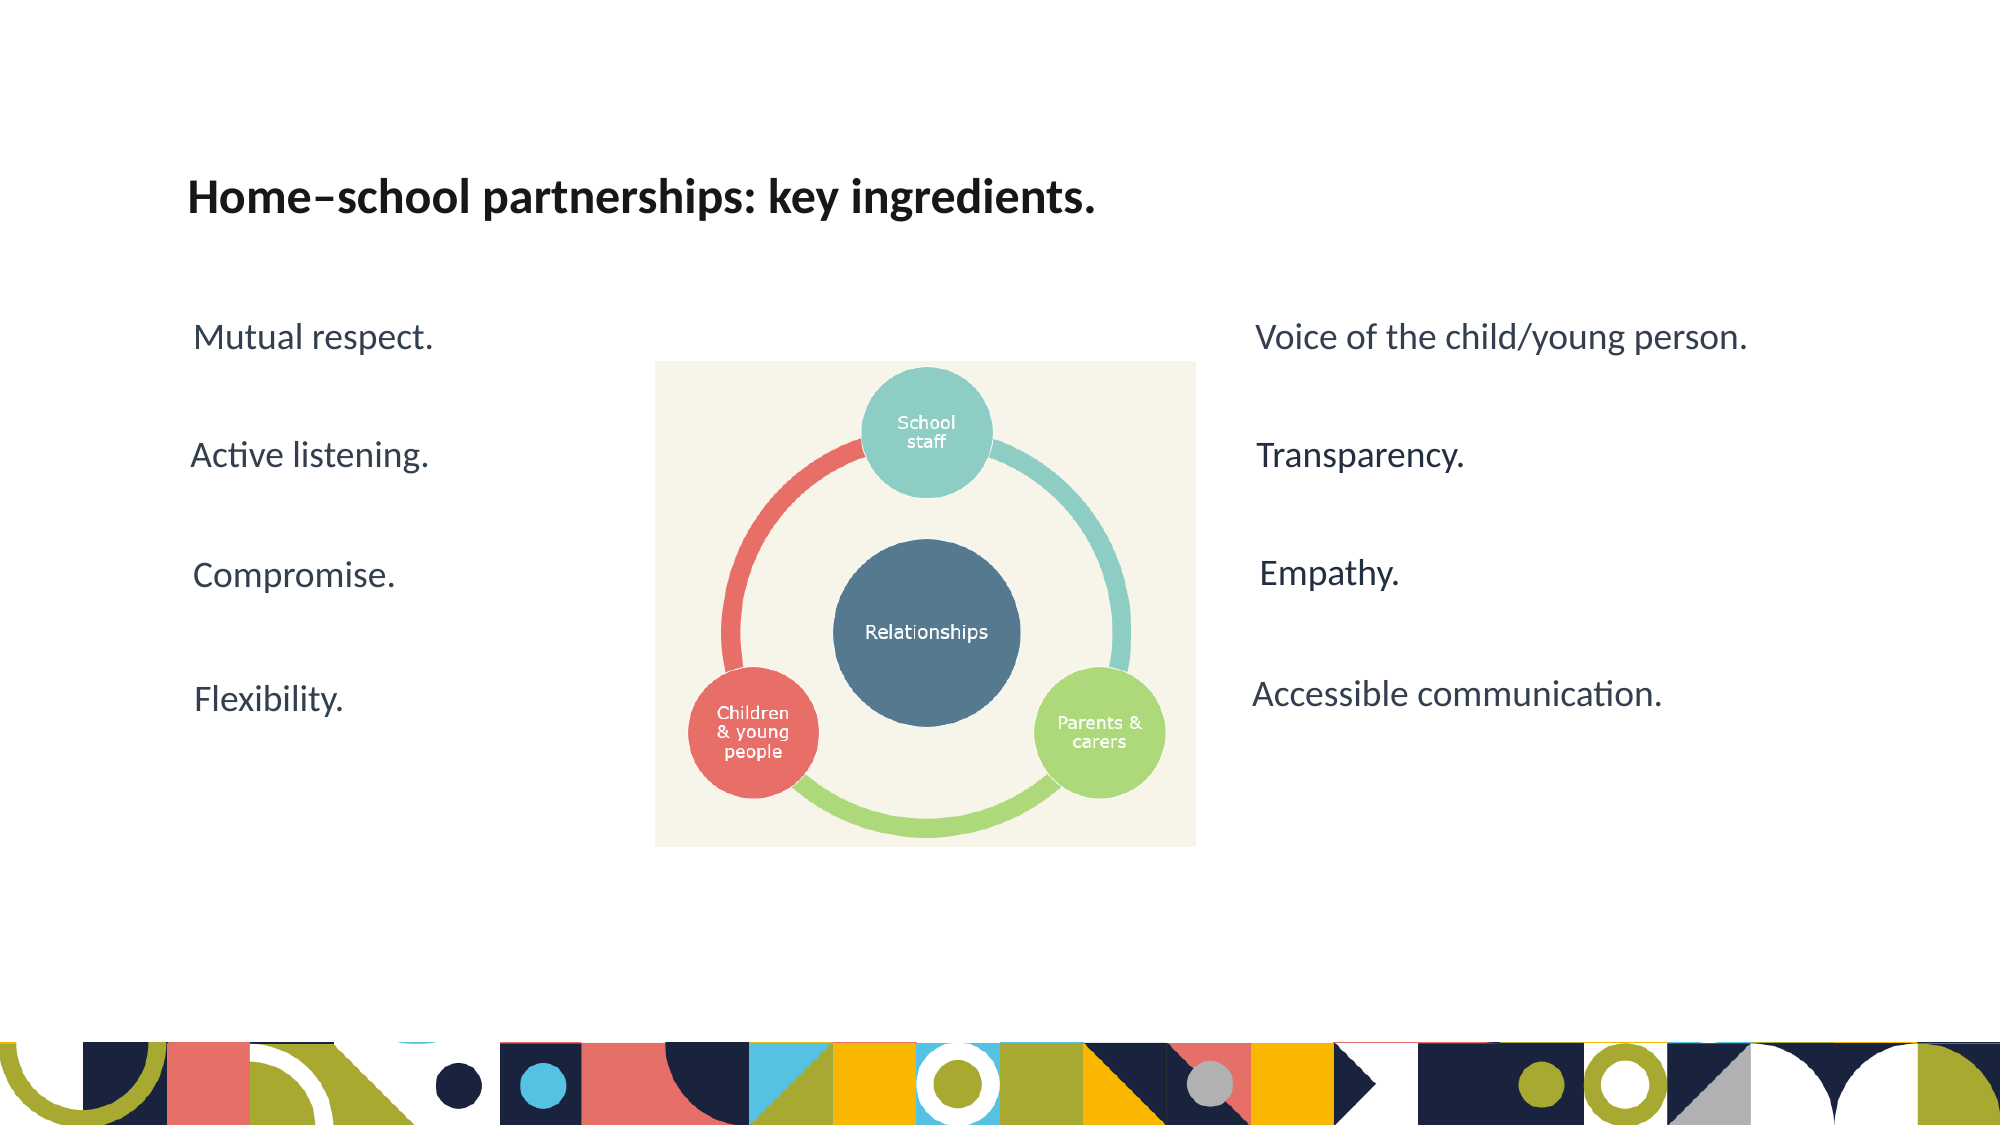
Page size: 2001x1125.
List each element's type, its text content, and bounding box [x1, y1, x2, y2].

picture [655, 361, 1196, 847]
text_box Home–school partnerships: key ingredients. [172, 156, 1597, 231]
text_box Active listening. [175, 422, 655, 482]
text_box Transparency. [1241, 422, 1715, 482]
text_box Flexibility. [179, 666, 655, 727]
text_box Voice of the child/young person. [1240, 304, 1773, 365]
text_box Accessible communication. [1237, 662, 1711, 722]
text_box Mutual respect. [178, 304, 1034, 365]
text_box Compromise. [178, 542, 596, 603]
text_box Empathy. [1244, 540, 1695, 601]
